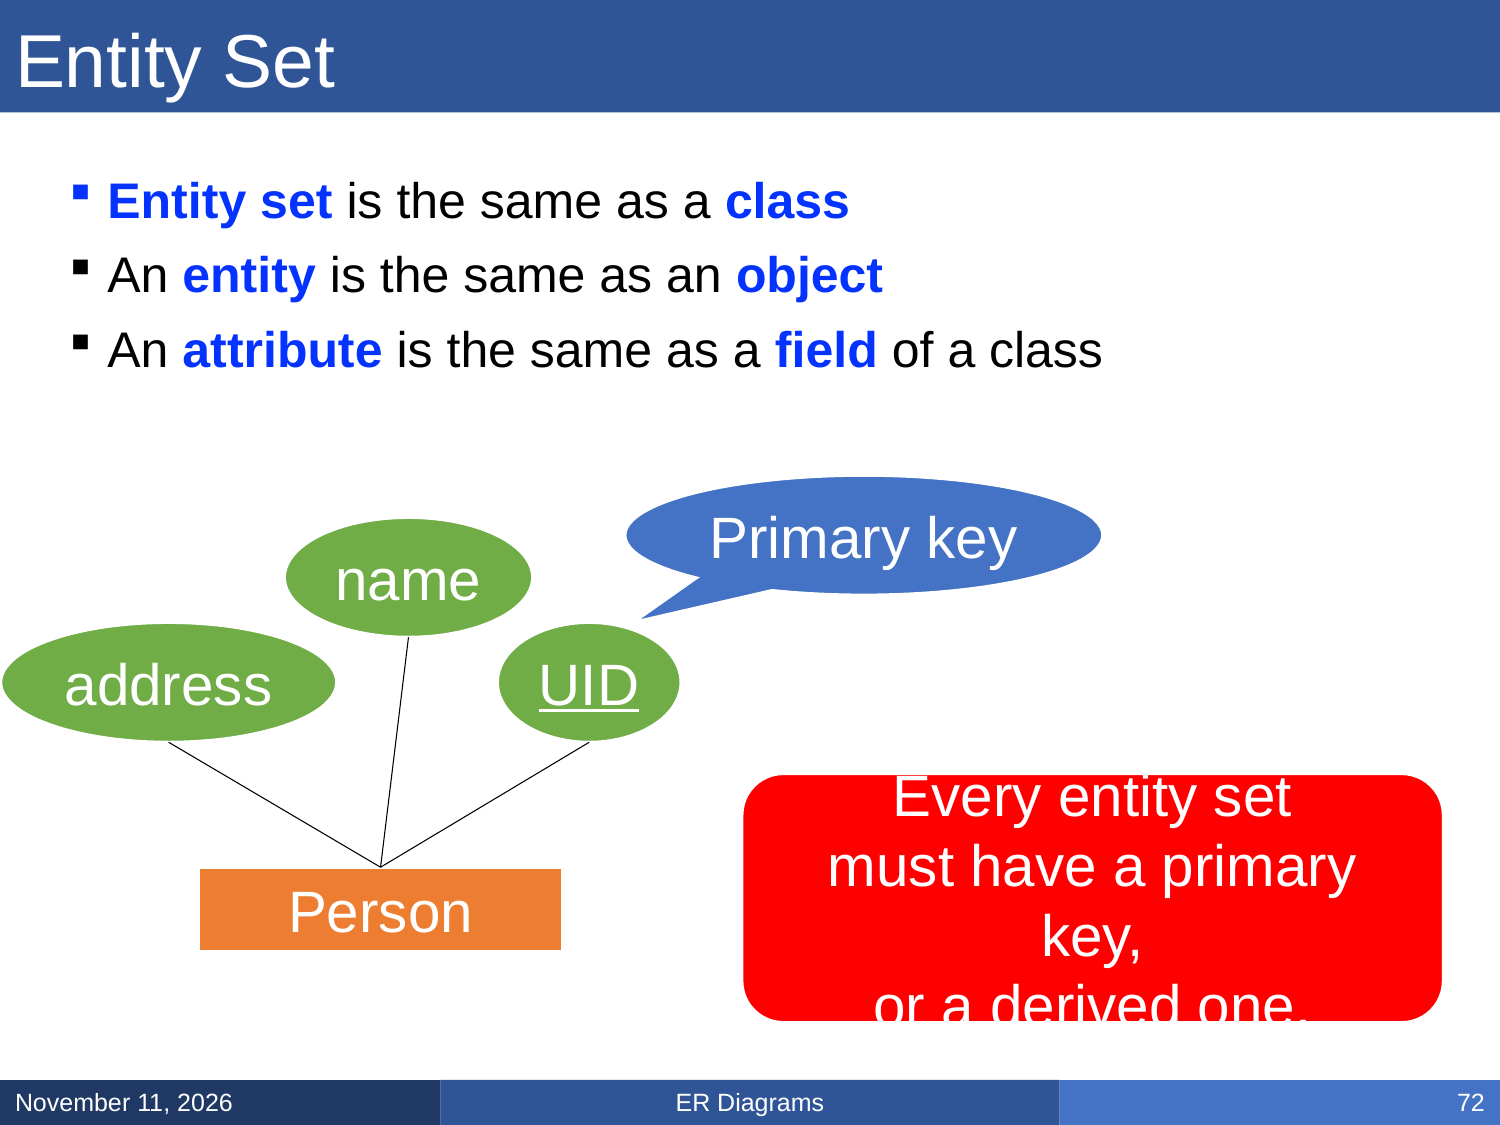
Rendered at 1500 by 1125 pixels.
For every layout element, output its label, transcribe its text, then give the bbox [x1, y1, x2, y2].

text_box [168, 742, 380, 867]
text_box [380, 637, 409, 742]
footer ER Diagrams [496, 1079, 1004, 1125]
text_box Person [196, 867, 565, 953]
text_box name [282, 515, 535, 639]
title Entity Set [0, 0, 1500, 112]
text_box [380, 742, 590, 867]
text_box Primary key [623, 473, 1105, 625]
list Entity set is the same as a class An entity is the same as an object An attribute is the same as a field of a class [54, 167, 1445, 1024]
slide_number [0, 1079, 338, 1125]
slide_number 72 [1162, 1079, 1500, 1125]
text_box UID [495, 620, 683, 744]
text_box Every entity set must have a primary key, or a derived one. [740, 771, 1445, 1025]
text_box address [0, 620, 339, 744]
